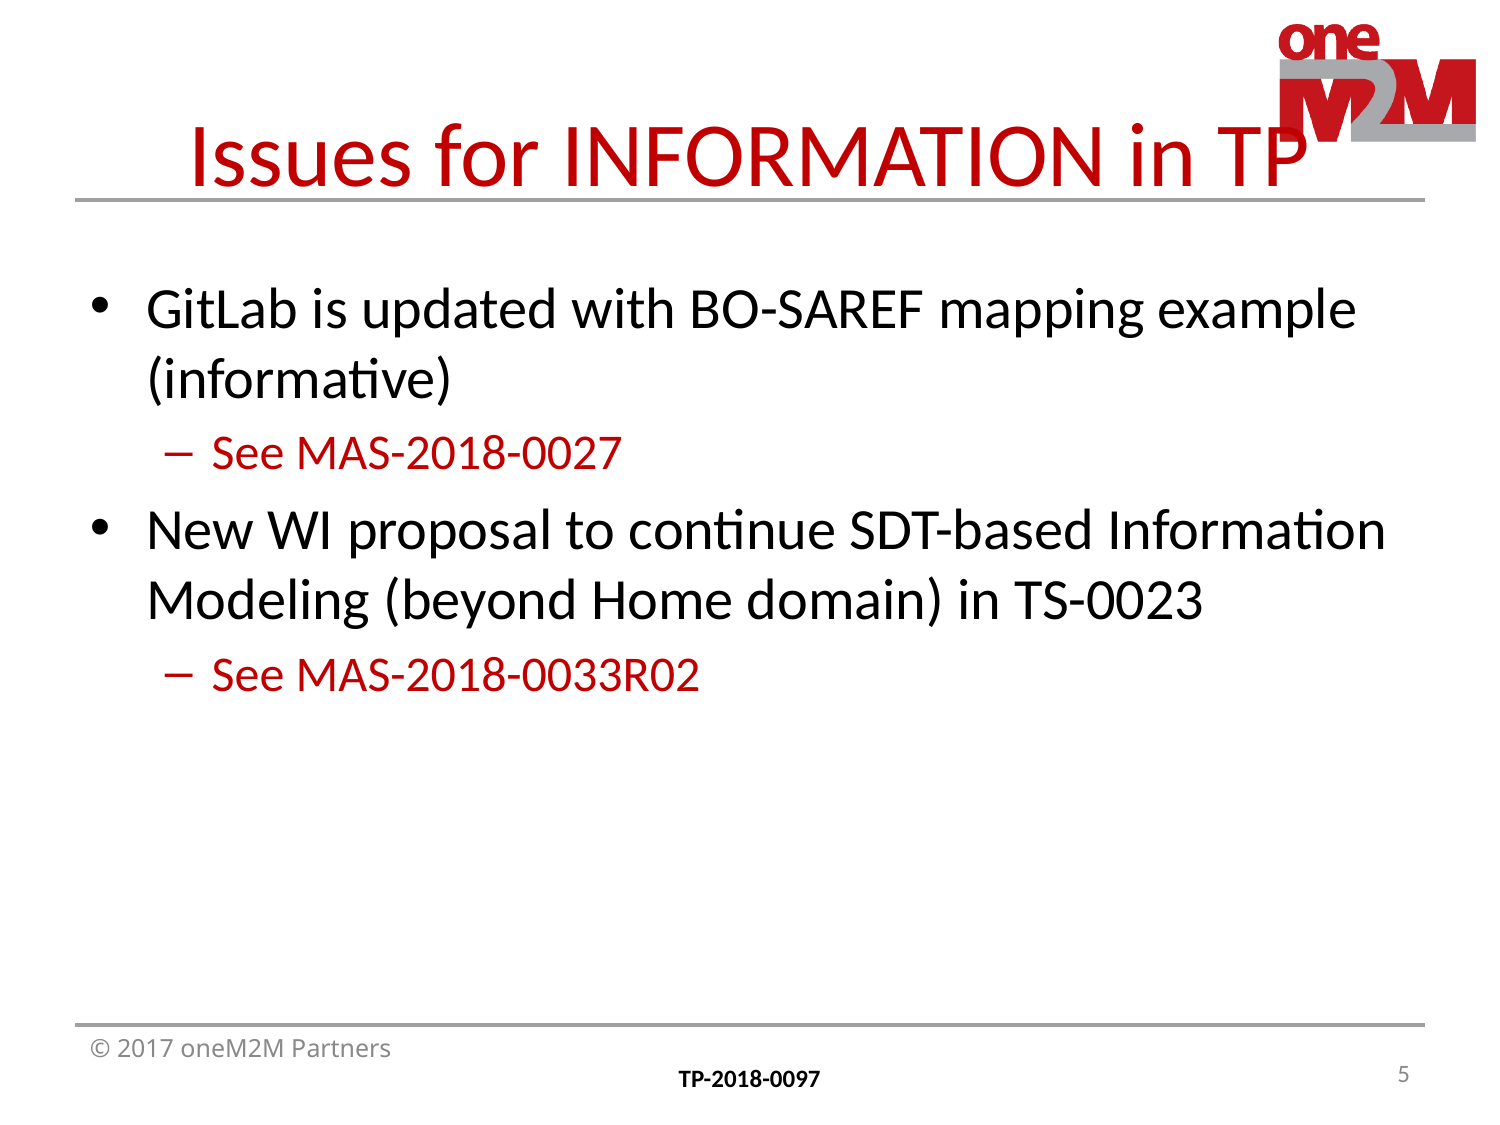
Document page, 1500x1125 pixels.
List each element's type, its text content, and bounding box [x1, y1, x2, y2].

slide_number 5 [1074, 1042, 1425, 1103]
picture [1254, 0, 1500, 168]
title Issues for INFORMATION in TP [75, 87, 1425, 262]
list GitLab is updated with BO-SAREF mapping example (informative) See MAS-2018-0027 New WI proposal to continue SDT-based Information Modeling (beyond Home domain) in TS-0023 See MAS-2018-0033R02 [75, 262, 1425, 1005]
